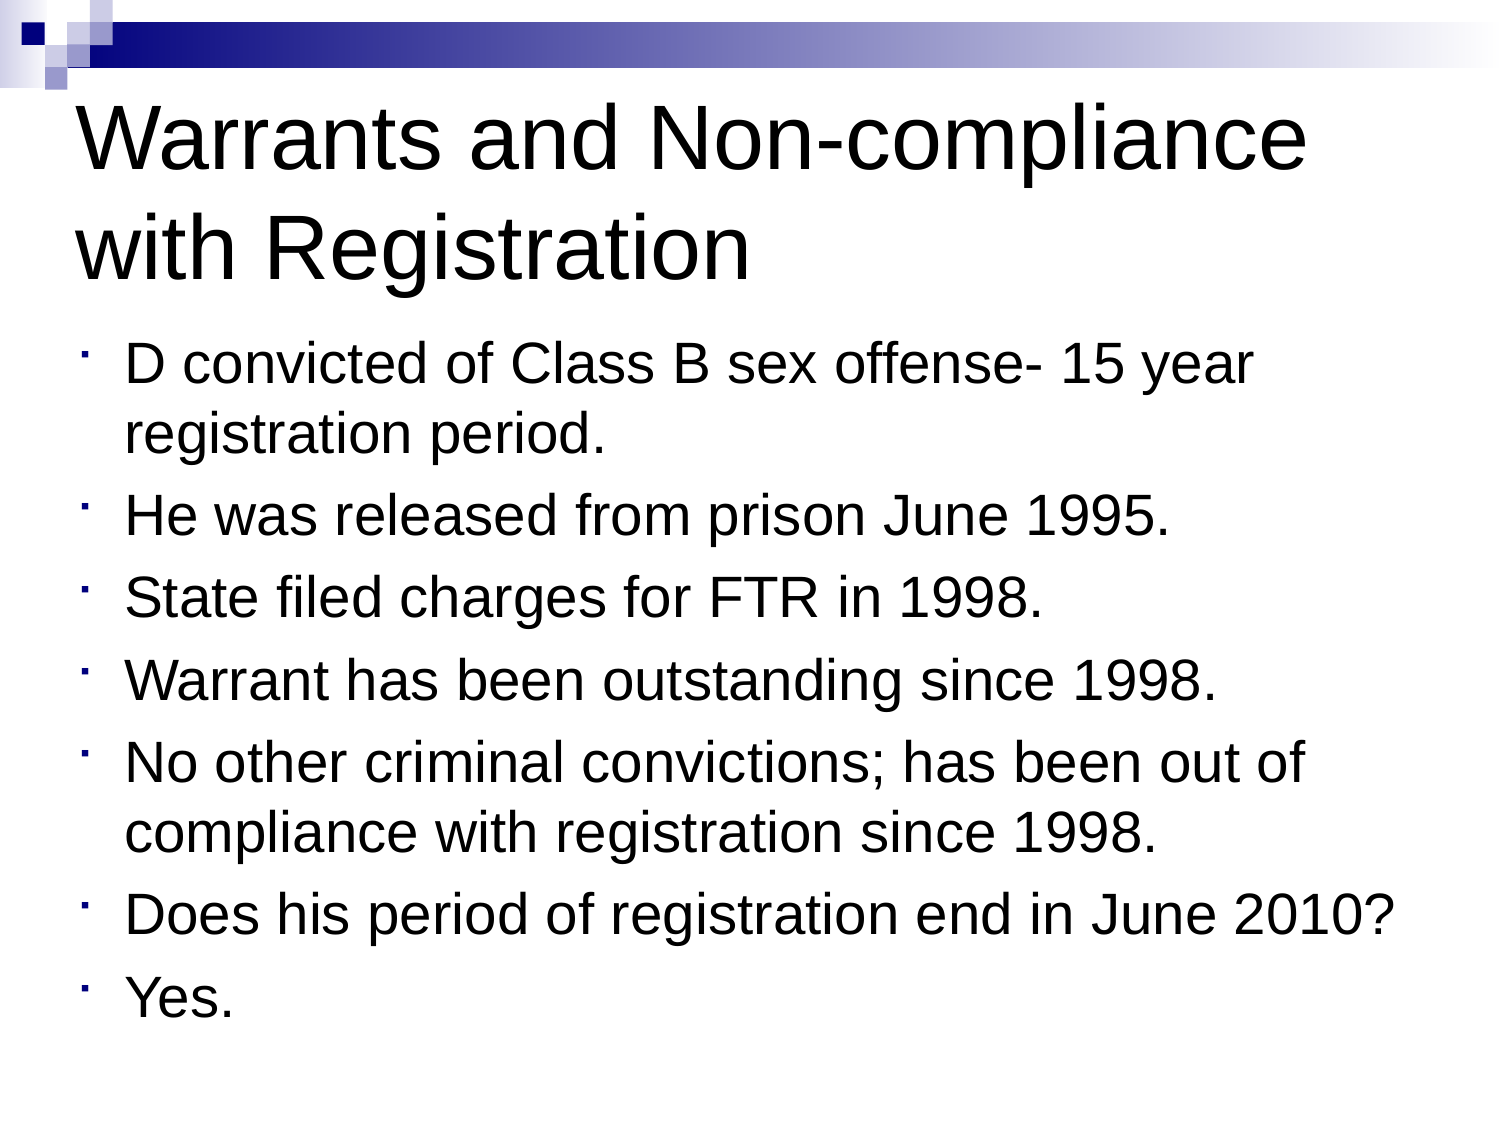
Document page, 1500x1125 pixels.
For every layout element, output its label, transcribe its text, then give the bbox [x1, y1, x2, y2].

list D convicted of Class B sex offense- 15 year registration period. He was released from prison June 1995. State filed charges for FTR in 1998. Warrant has been outstanding since 1998. No other criminal convictions; has been out of compliance with registration since 1998. Does his period of registration end in June 2010? Yes. [74, 324, 1426, 1051]
title Warrants and Non-compliance with Registration [74, 74, 1426, 301]
